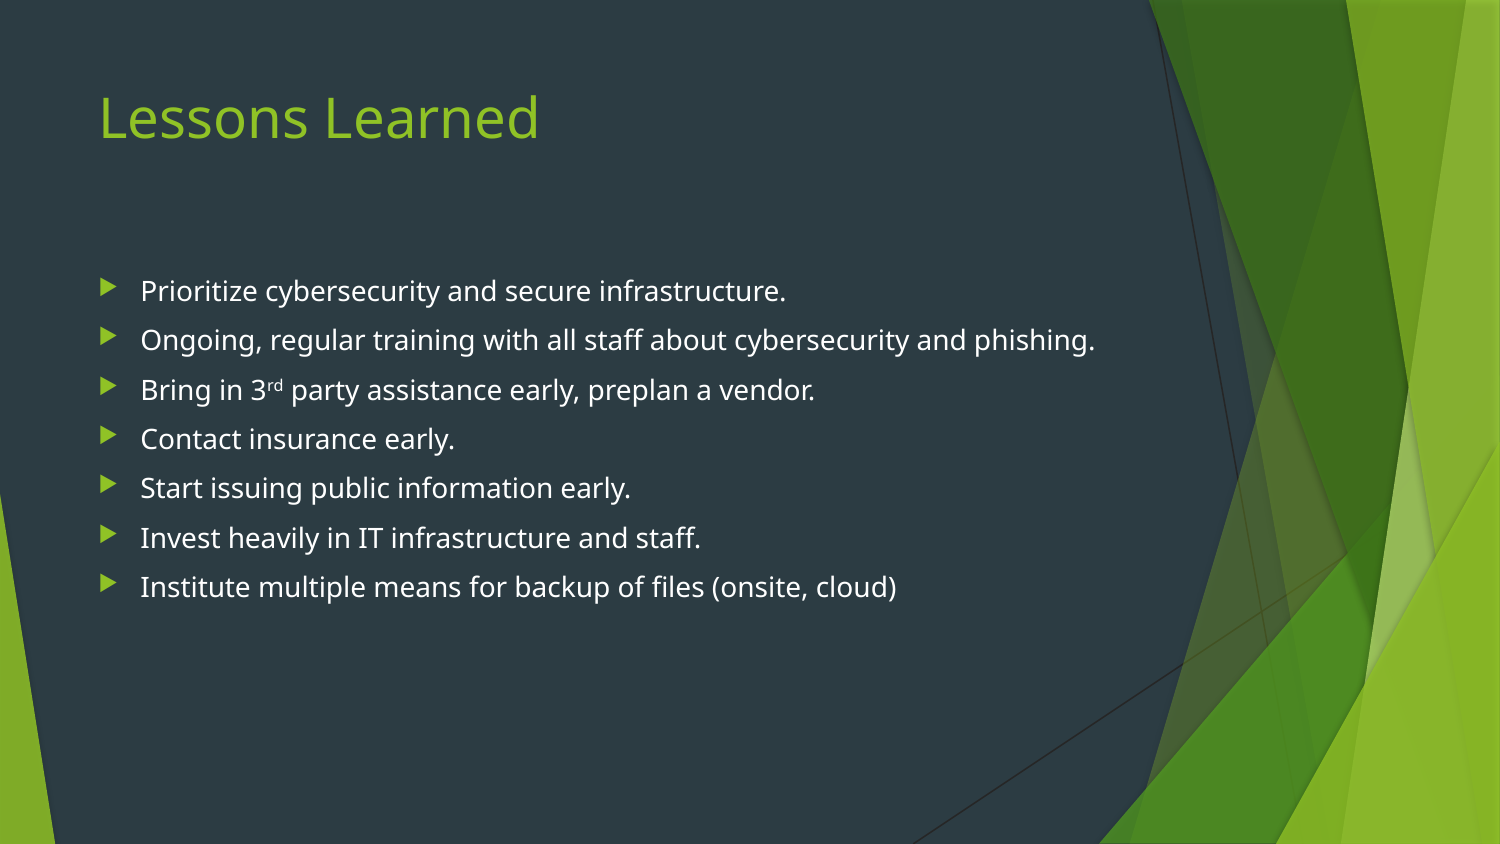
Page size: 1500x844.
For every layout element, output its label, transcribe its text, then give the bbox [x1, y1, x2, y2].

title Lessons Learned [83, 75, 1141, 238]
list Prioritize cybersecurity and secure infrastructure. Ongoing, regular training with all staff about cybersecurity and phishing. Bring in 3rd party assistance early, preplan a vendor. Contact insurance early. Start issuing public information early. Invest heavily in IT infrastructure and staff. Institute multiple means for backup of files (onsite, cloud) [83, 265, 1141, 744]
